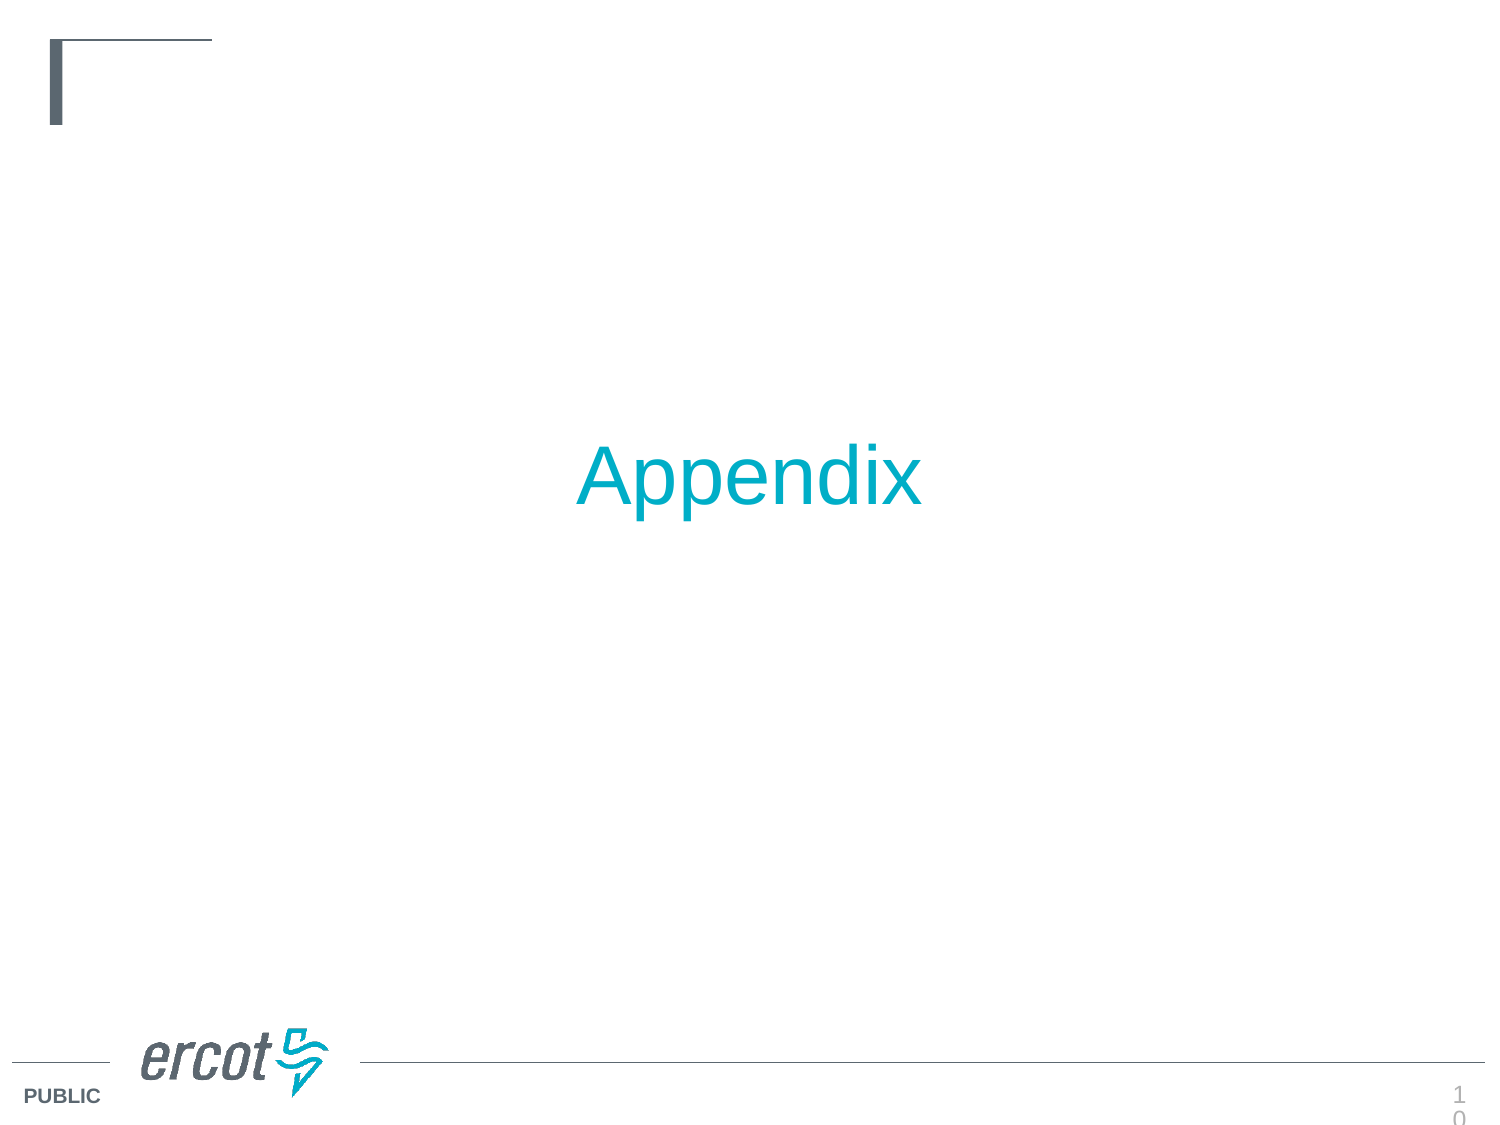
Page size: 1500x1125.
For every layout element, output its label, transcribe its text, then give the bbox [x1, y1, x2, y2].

slide_number 10 [1437, 1076, 1475, 1112]
list Appendix [50, 262, 1450, 972]
picture [137, 1024, 332, 1100]
